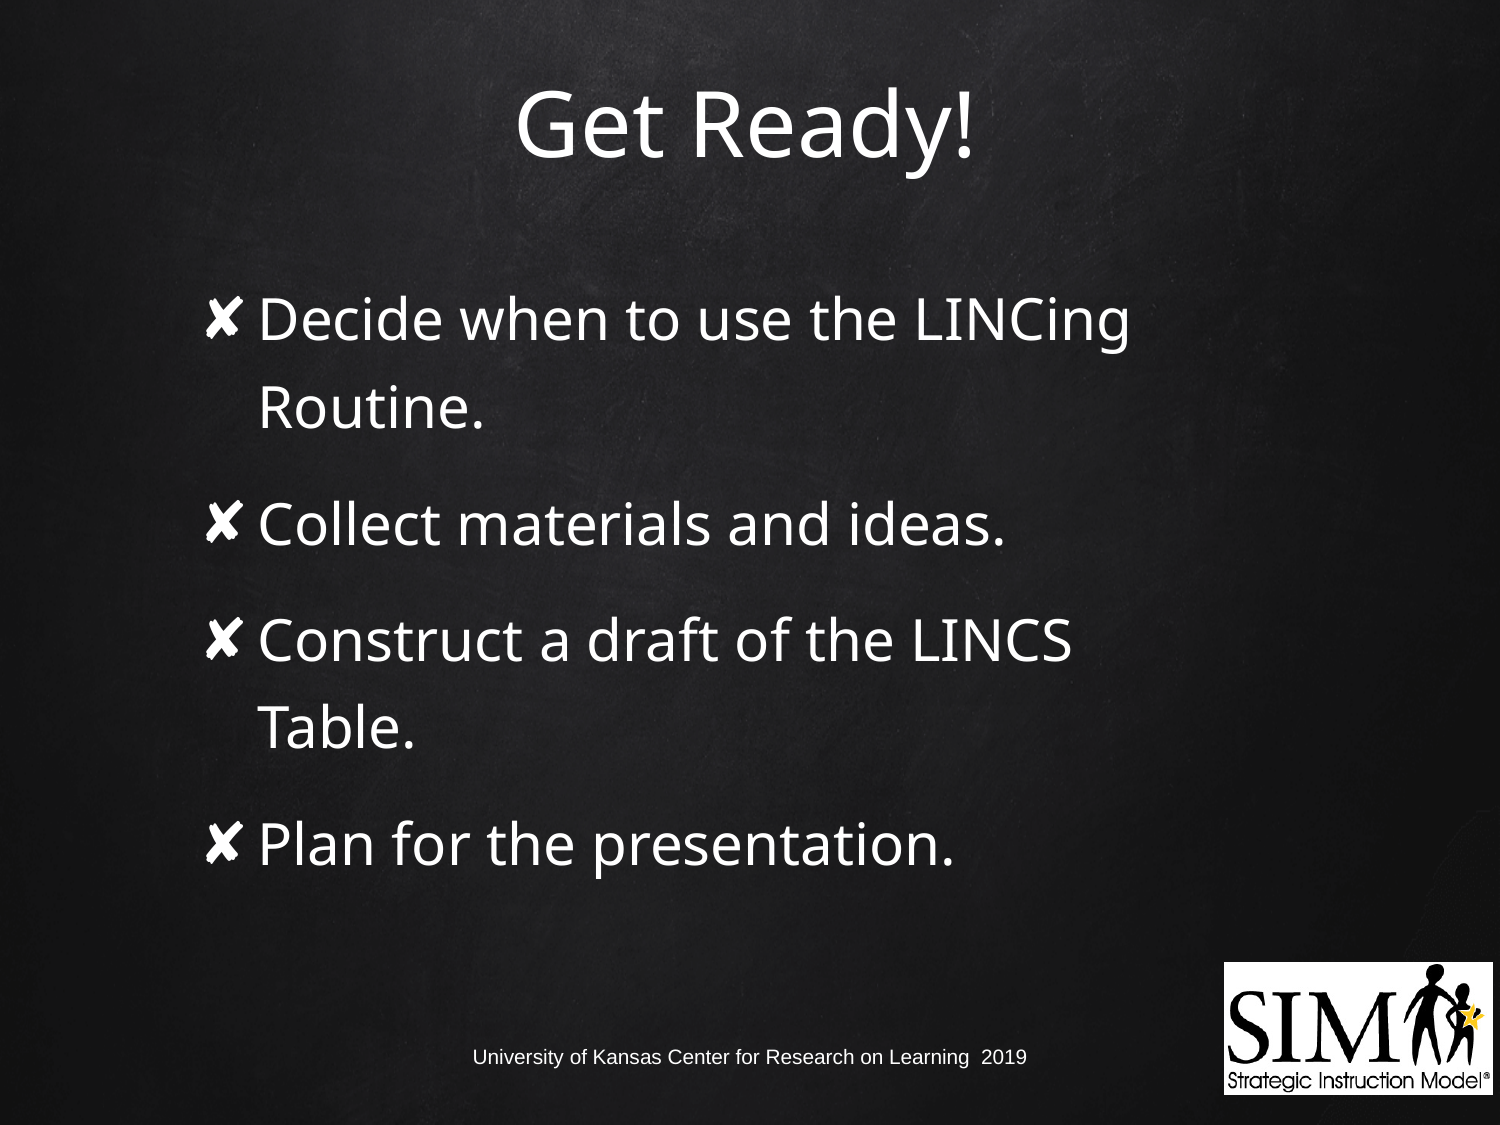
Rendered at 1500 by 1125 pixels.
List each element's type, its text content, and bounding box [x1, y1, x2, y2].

picture [0, 0, 1500, 1125]
title Get Ready! [51, 26, 1440, 215]
footer University of Kansas Center for Research on Learning 2019 [435, 1036, 1064, 1103]
list Decide when to use the LINCing Routine. Collect materials and ideas. Construct a draft of the LINCS Table. Plan for the presentation. [167, 249, 1258, 900]
